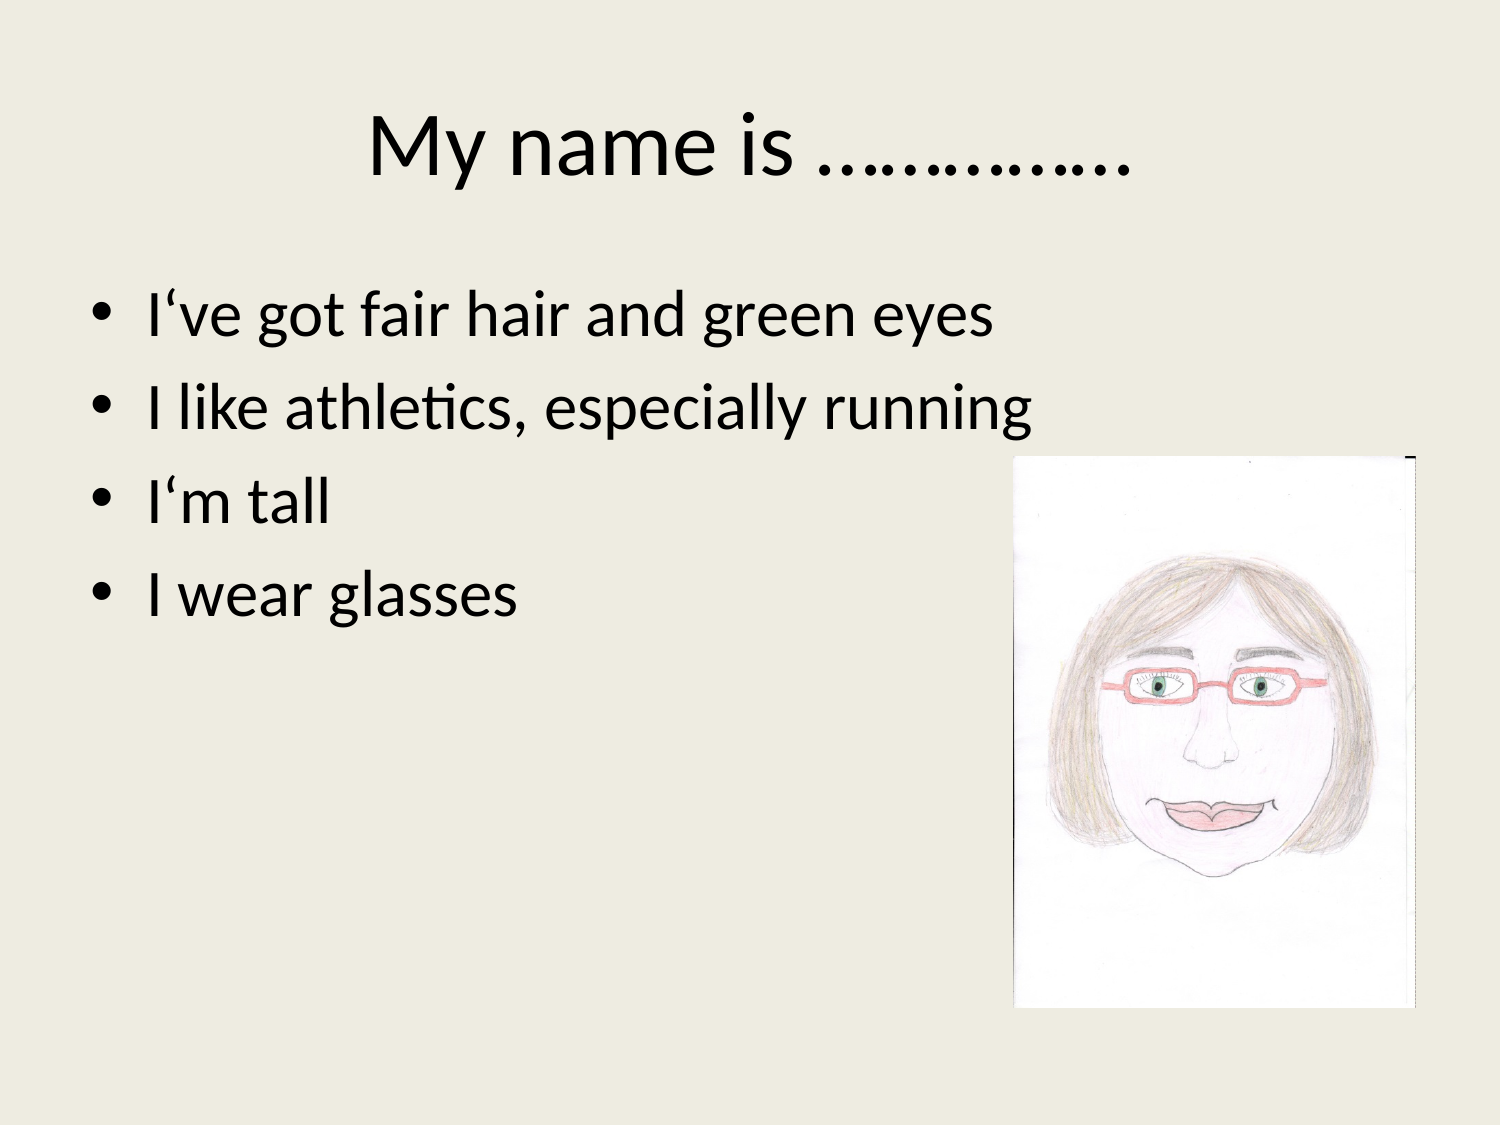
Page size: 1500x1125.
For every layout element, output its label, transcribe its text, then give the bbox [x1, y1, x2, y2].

title My name is …………… [75, 45, 1425, 233]
list I‘ve got fair hair and green eyes I like athletics, especially running I‘m tall I wear glasses [75, 262, 1425, 1005]
picture [1013, 455, 1416, 1009]
